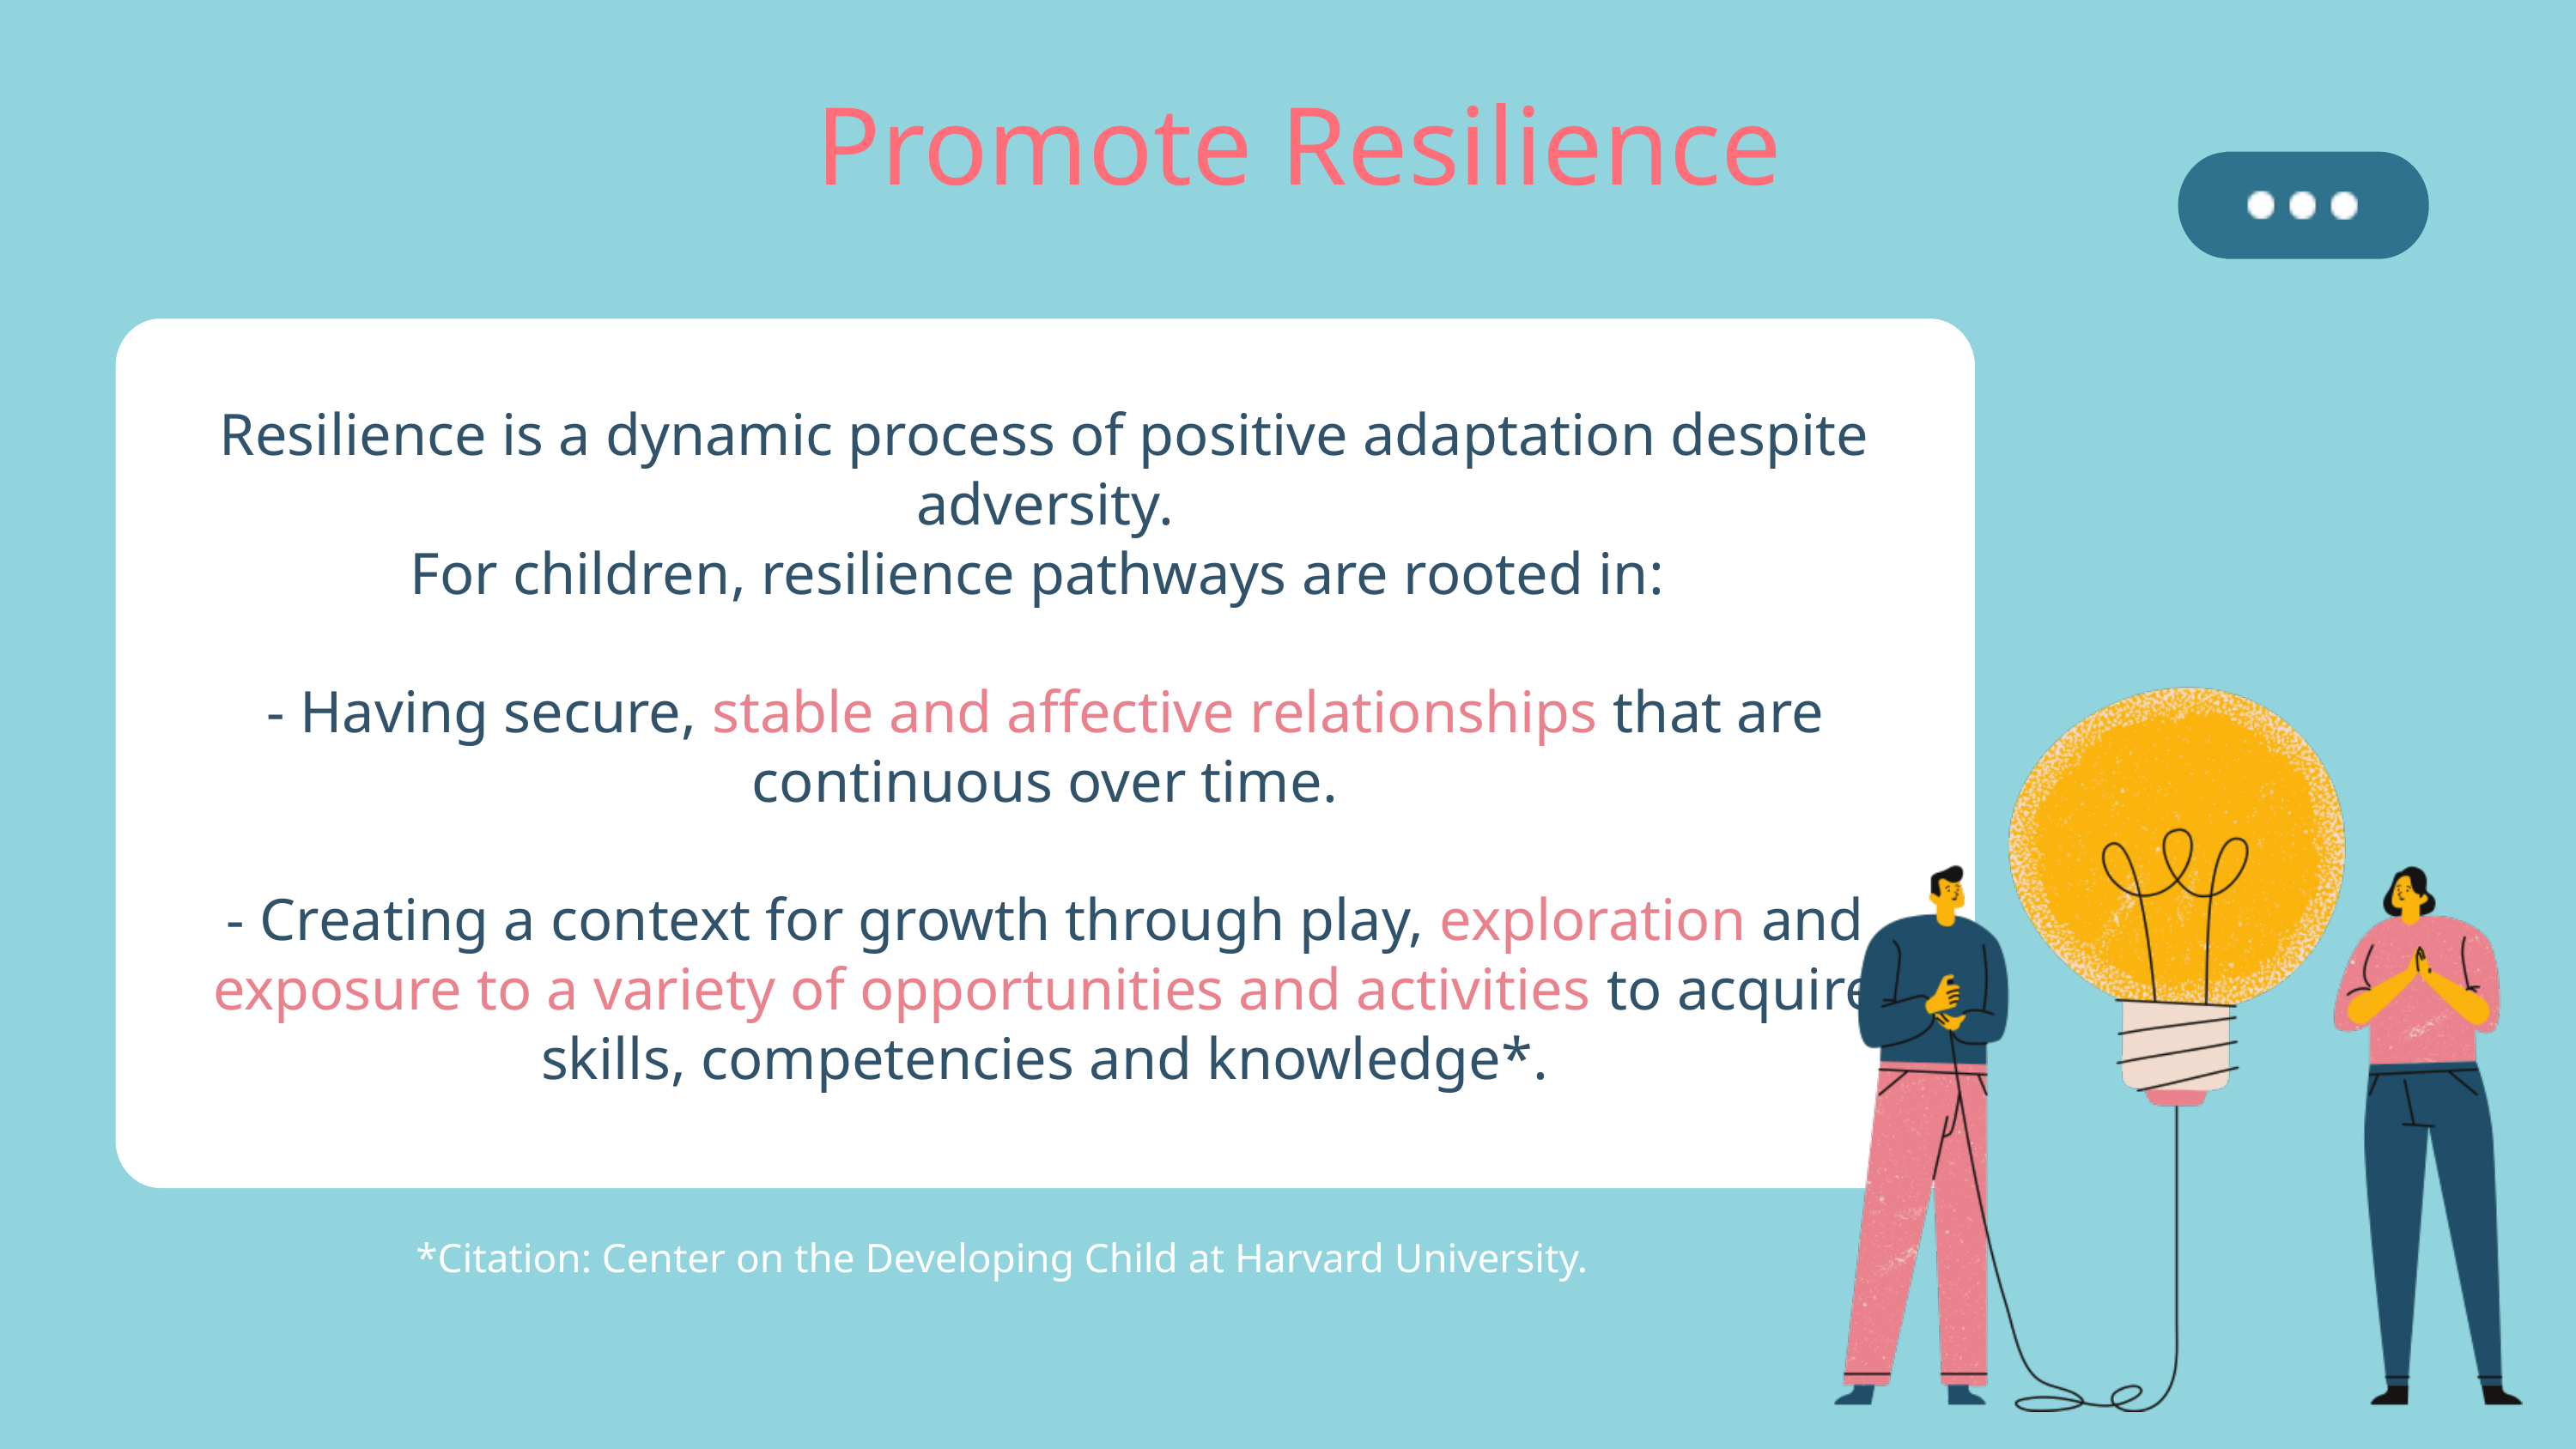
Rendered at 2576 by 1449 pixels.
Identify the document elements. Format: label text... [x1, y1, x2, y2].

picture [1833, 584, 2523, 1412]
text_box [2172, 144, 2432, 266]
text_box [115, 318, 1976, 1189]
text_box *Citation: Center on the Developing Child at Harvard University. [160, 1234, 1829, 1281]
text_box Promote Resilience [816, 65, 1872, 207]
